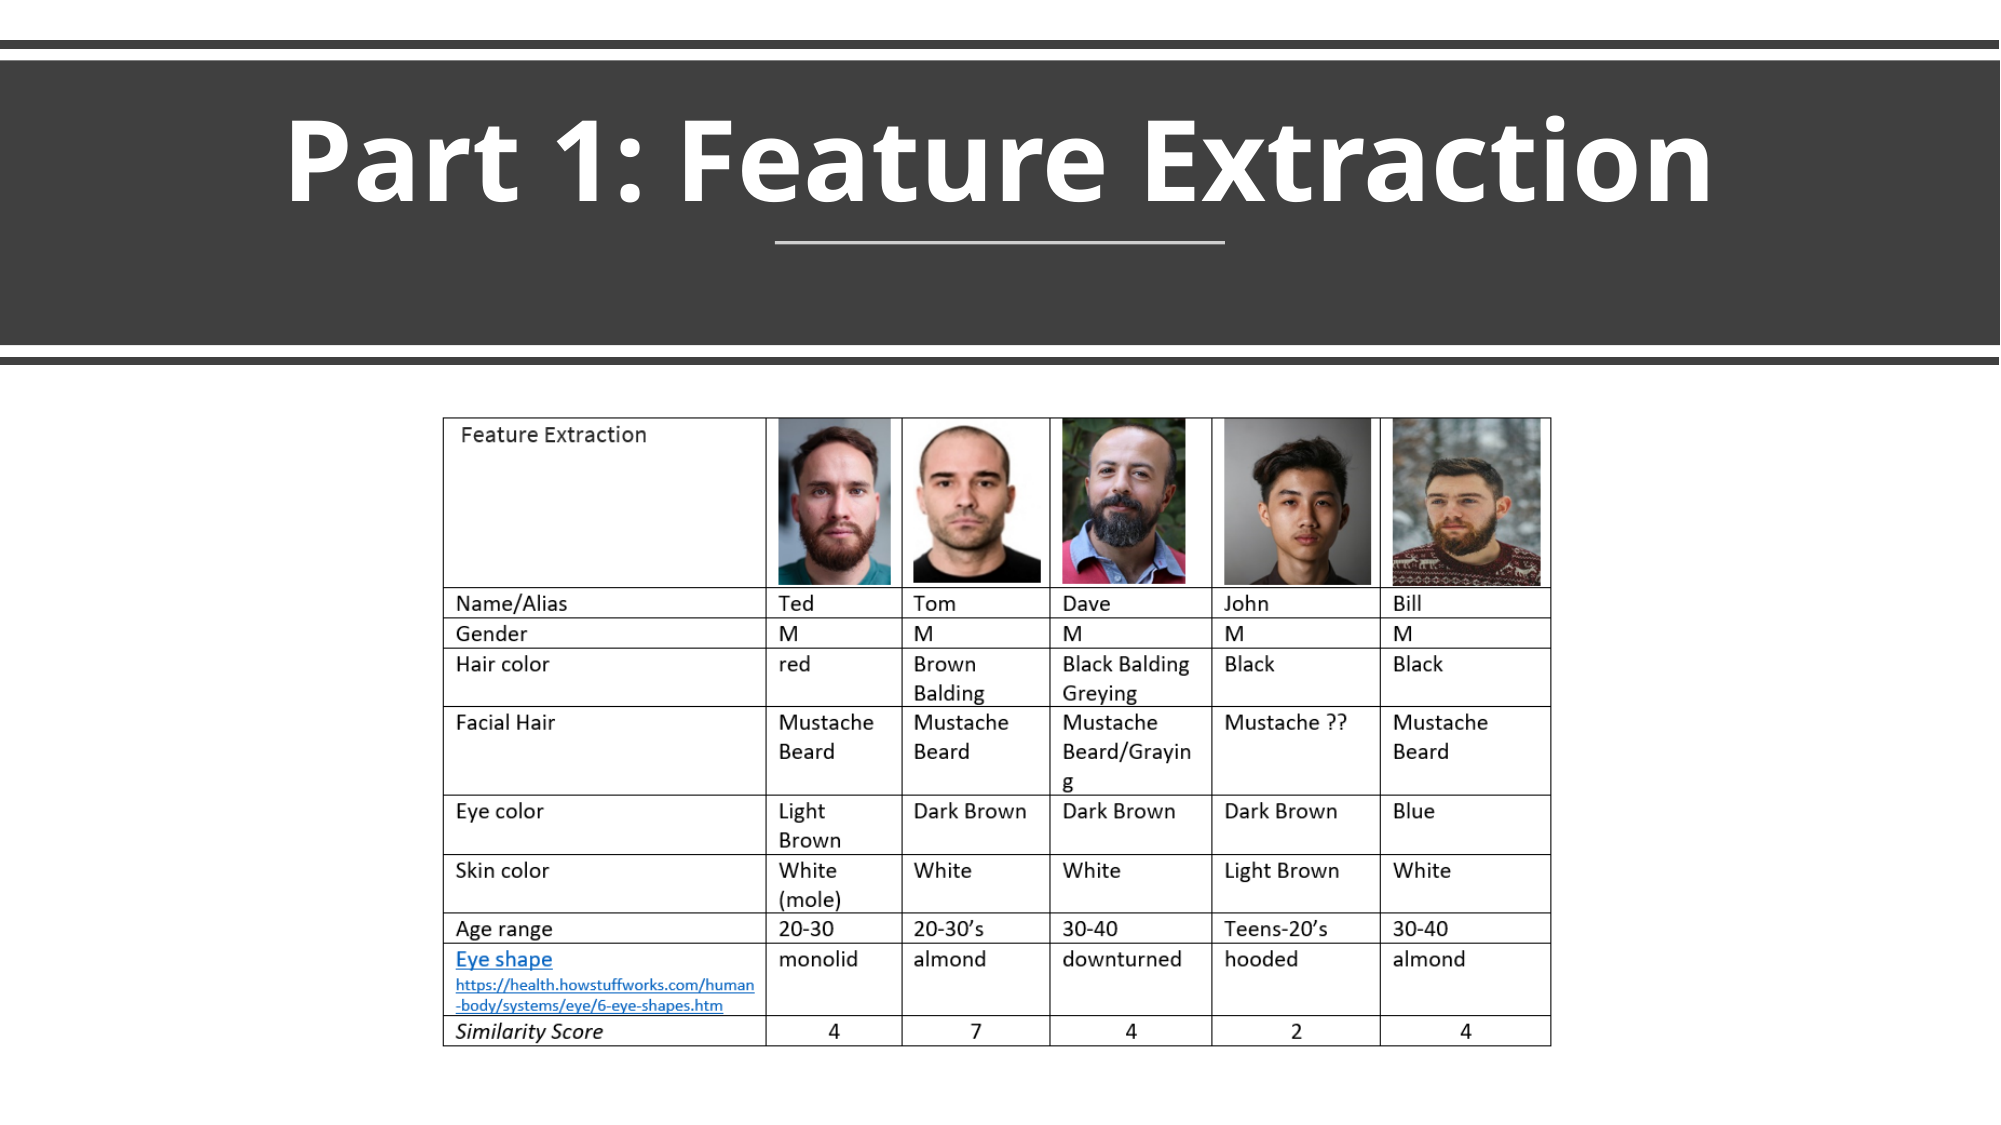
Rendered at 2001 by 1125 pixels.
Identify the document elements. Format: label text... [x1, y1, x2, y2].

text_box Part 1: Feature Extraction [86, 80, 1914, 233]
picture [432, 398, 1559, 1054]
text_box [0, 59, 2000, 346]
